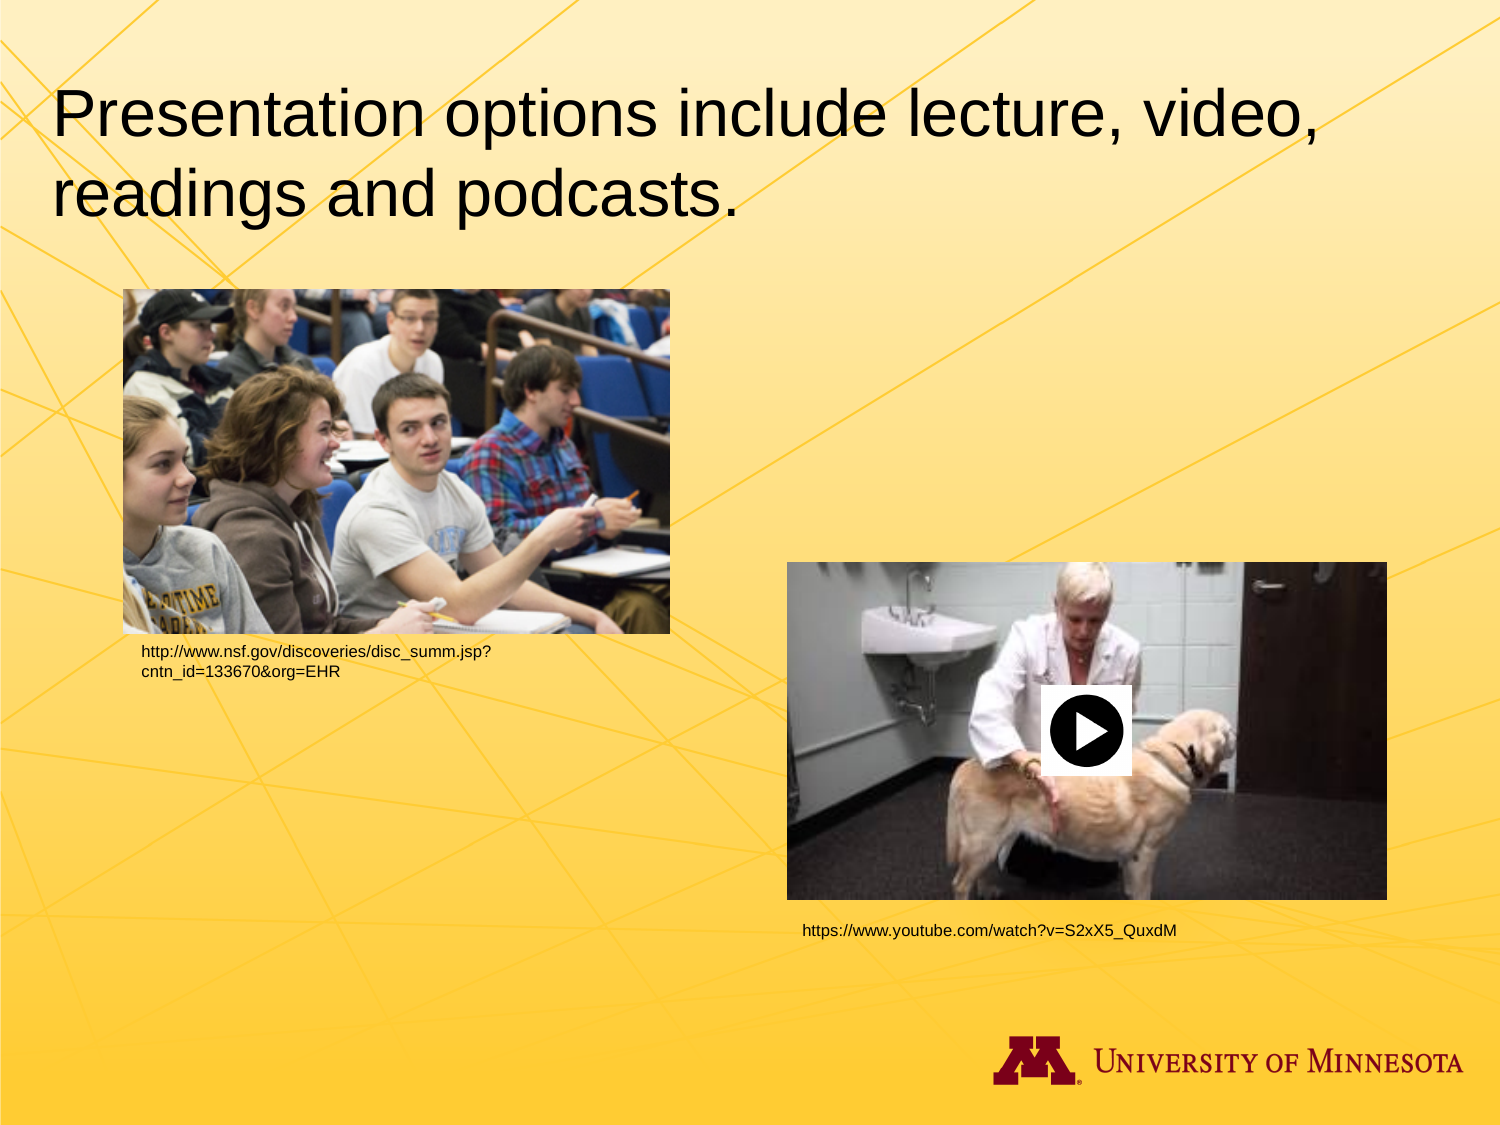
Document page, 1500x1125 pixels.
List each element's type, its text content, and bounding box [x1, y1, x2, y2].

picture [0, 0, 1500, 1125]
text_box http://www.nsf.gov/discoveries/disc_summ.jsp?cntn_id=133670&org=EHR [126, 638, 674, 689]
text_box https://www.youtube.com/watch?v=S2xX5_QuxdM [787, 912, 1263, 948]
list Presentation options include lecture, video, readings and podcasts. [37, 62, 1463, 788]
